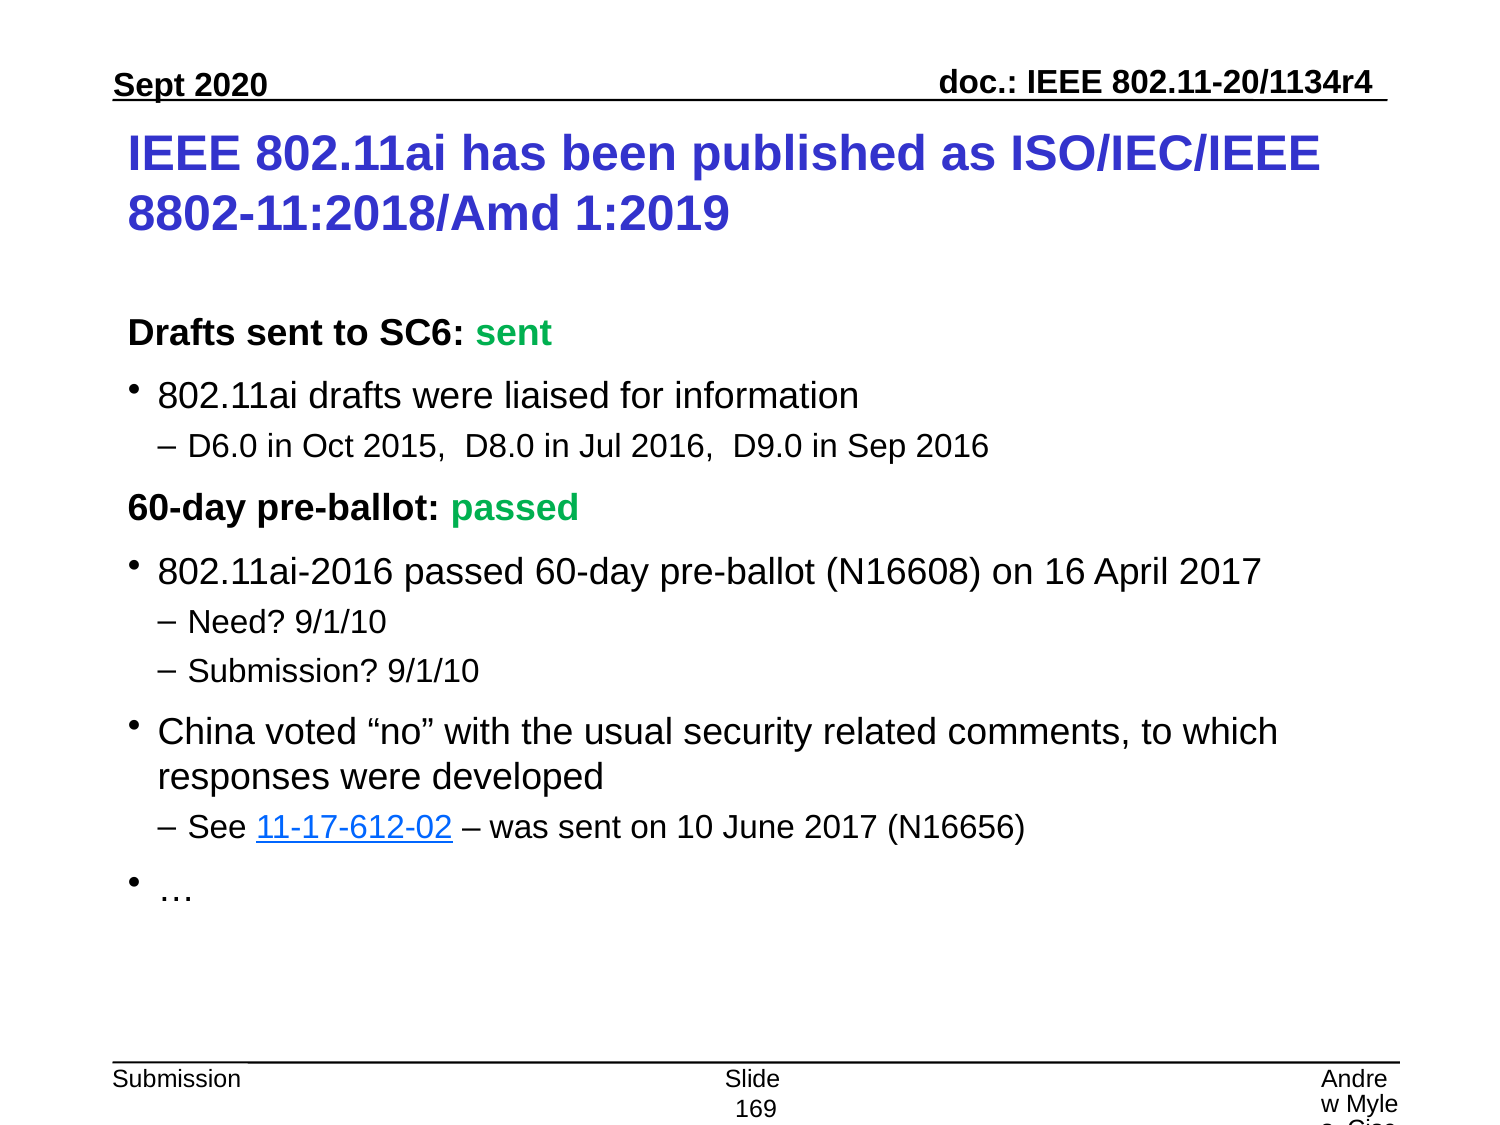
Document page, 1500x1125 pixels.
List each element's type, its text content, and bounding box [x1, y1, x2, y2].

list Drafts sent to SC6: sent 802.11ai drafts were liaised for information D6.0 in Oct 2015, D8.0 in Jul 2016, D9.0 in Sep 2016 60-day pre-ballot: passed 802.11ai-2016 passed 60-day pre-ballot (N16608) on 16 April 2017 Need? 9/1/10 Submission? 9/1/10 China voted “no” with the usual security related comments, to which responses were developed See 11-17-612-02 – was sent on 10 June 2017 (N16656) … [112, 299, 1388, 975]
title IEEE 802.11ai has been published as ISO/IEC/IEEE 8802-11:2018/Amd 1:2019 [112, 112, 1388, 288]
slide_number Slide 169 [709, 1061, 803, 1093]
footer Andrew Myles, Cisco [1320, 1061, 1402, 1093]
